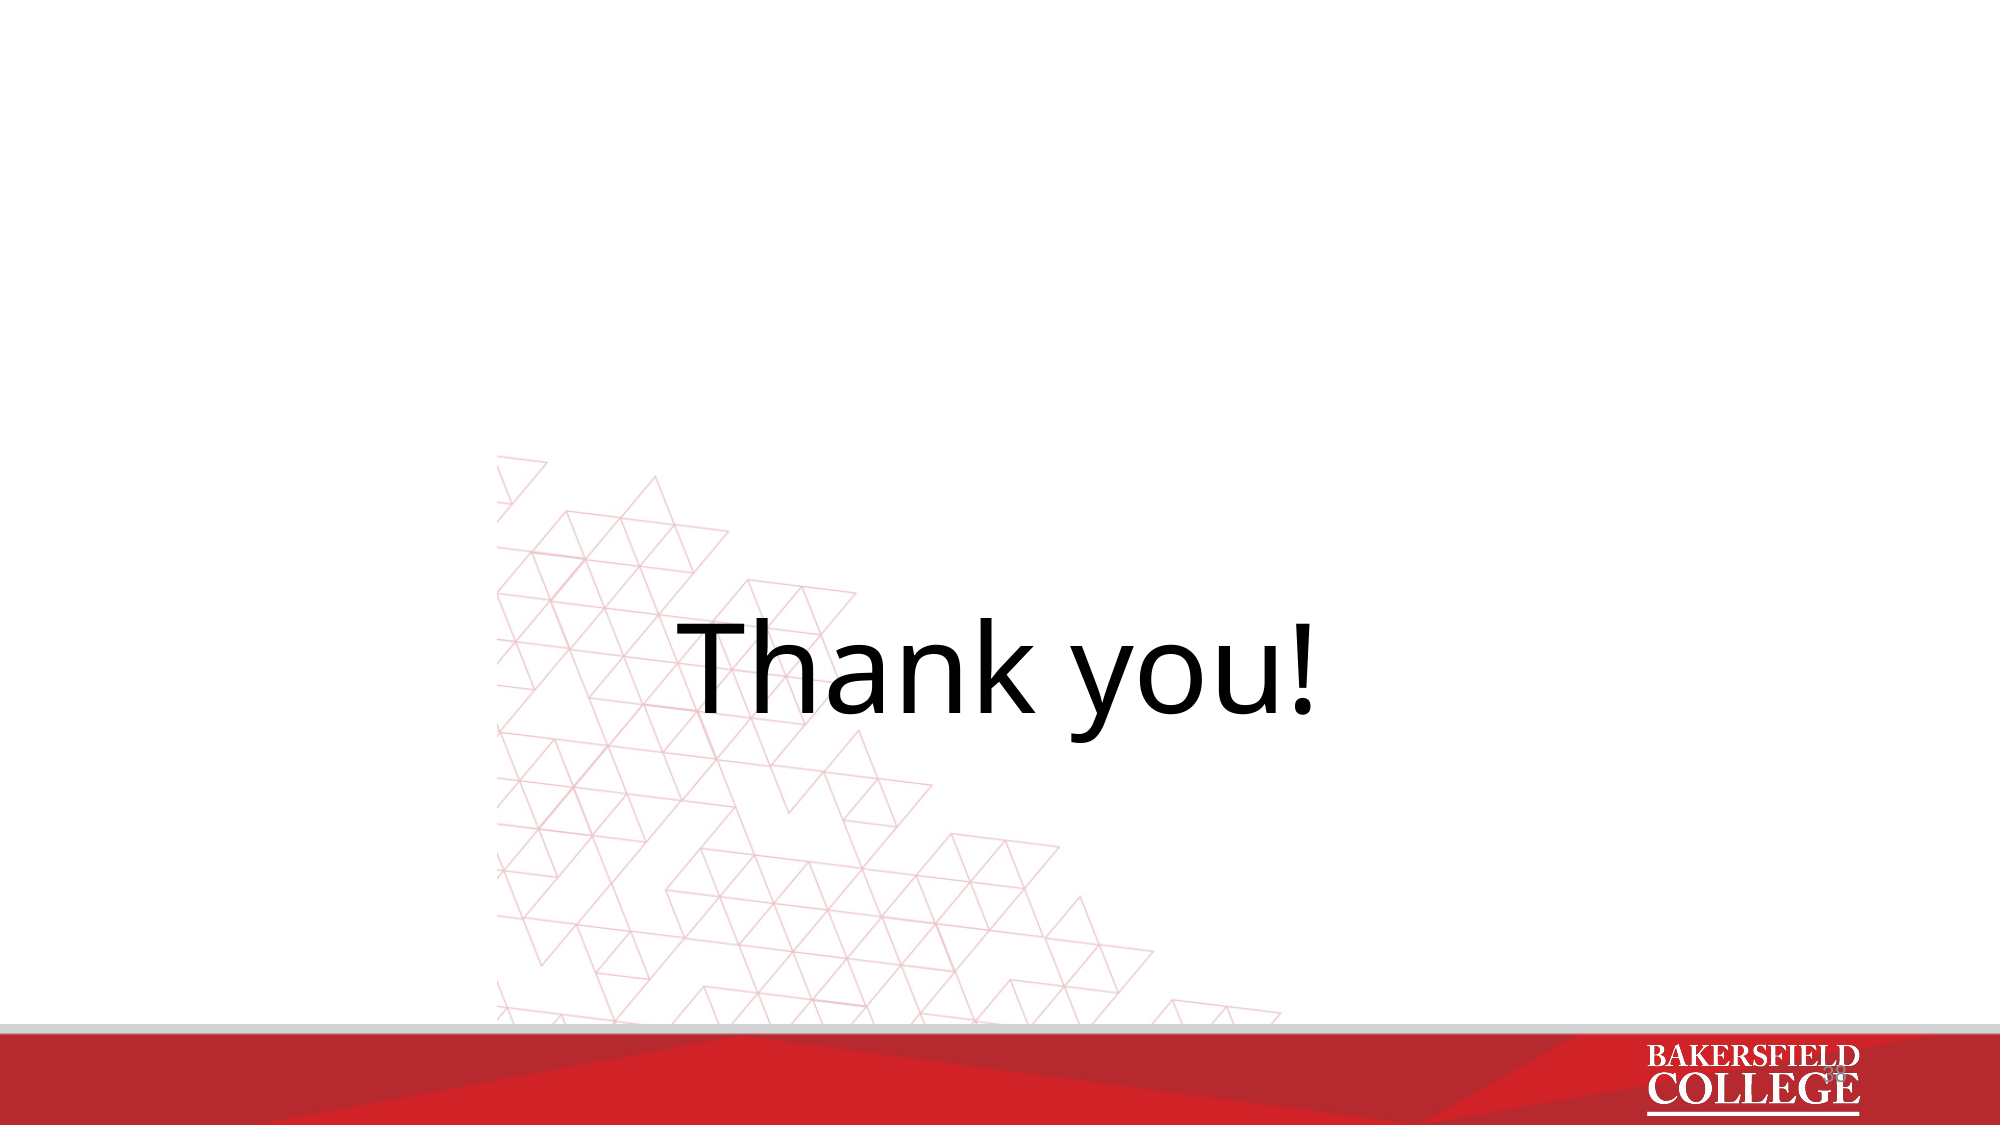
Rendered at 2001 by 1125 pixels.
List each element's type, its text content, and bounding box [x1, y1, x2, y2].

title Thank you! [136, 280, 1862, 749]
picture [0, 1024, 2000, 1125]
slide_number 38 [1412, 1042, 1863, 1103]
